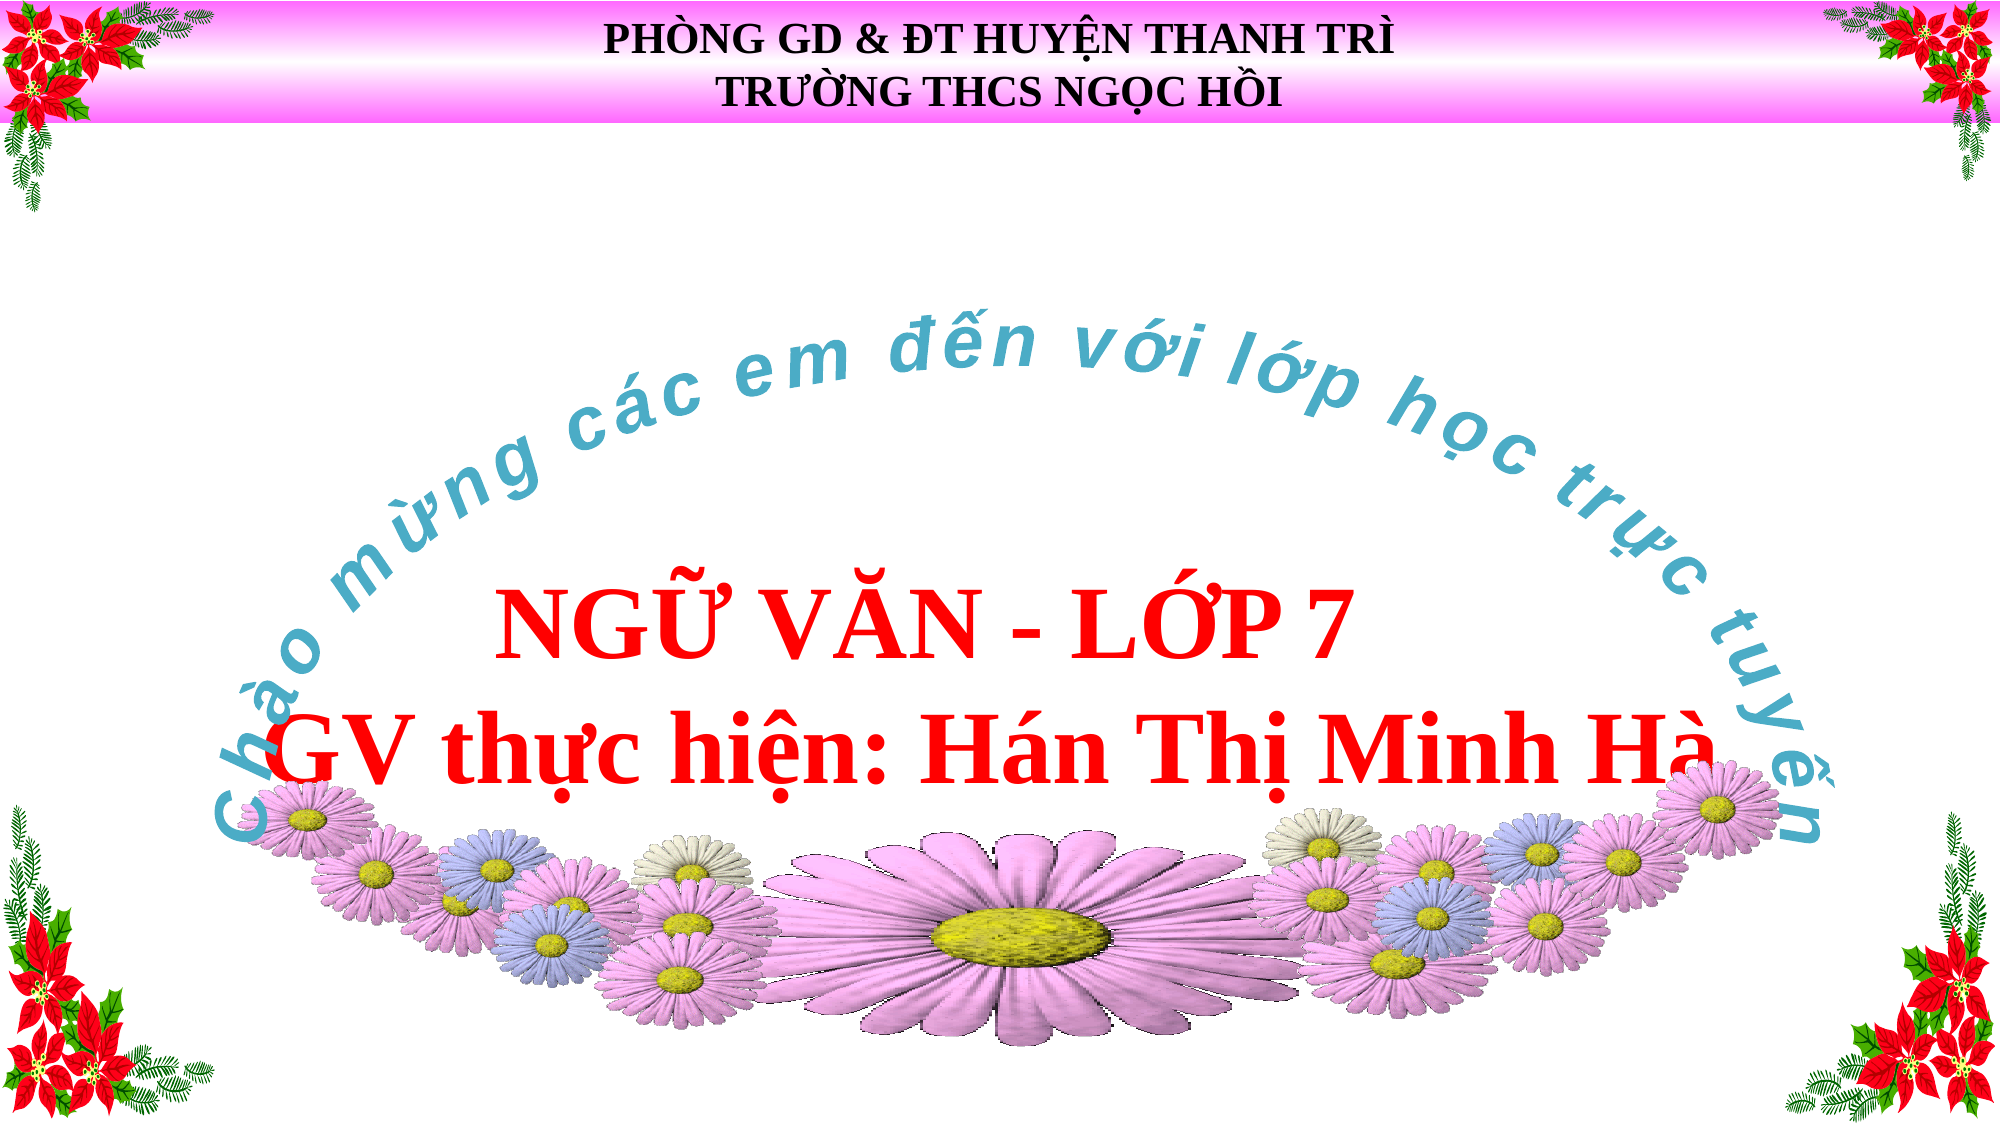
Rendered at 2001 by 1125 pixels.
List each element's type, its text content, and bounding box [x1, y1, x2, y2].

picture [1822, 0, 1994, 182]
picture [1778, 814, 1992, 1123]
text_box NGỮ VĂN - LỚP 7 GV thực hiện: Hán Thị Minh Hà7 [245, 547, 1908, 812]
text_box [231, 756, 1788, 1056]
text_box PHÒNG GD & ĐT HUYỆN THANH TRÌ TRƯỜNG THCS NGỌC HỒI [215, 1, 1822, 123]
picture [1, 0, 215, 213]
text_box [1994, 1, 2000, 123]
picture [0, 855, 266, 1068]
